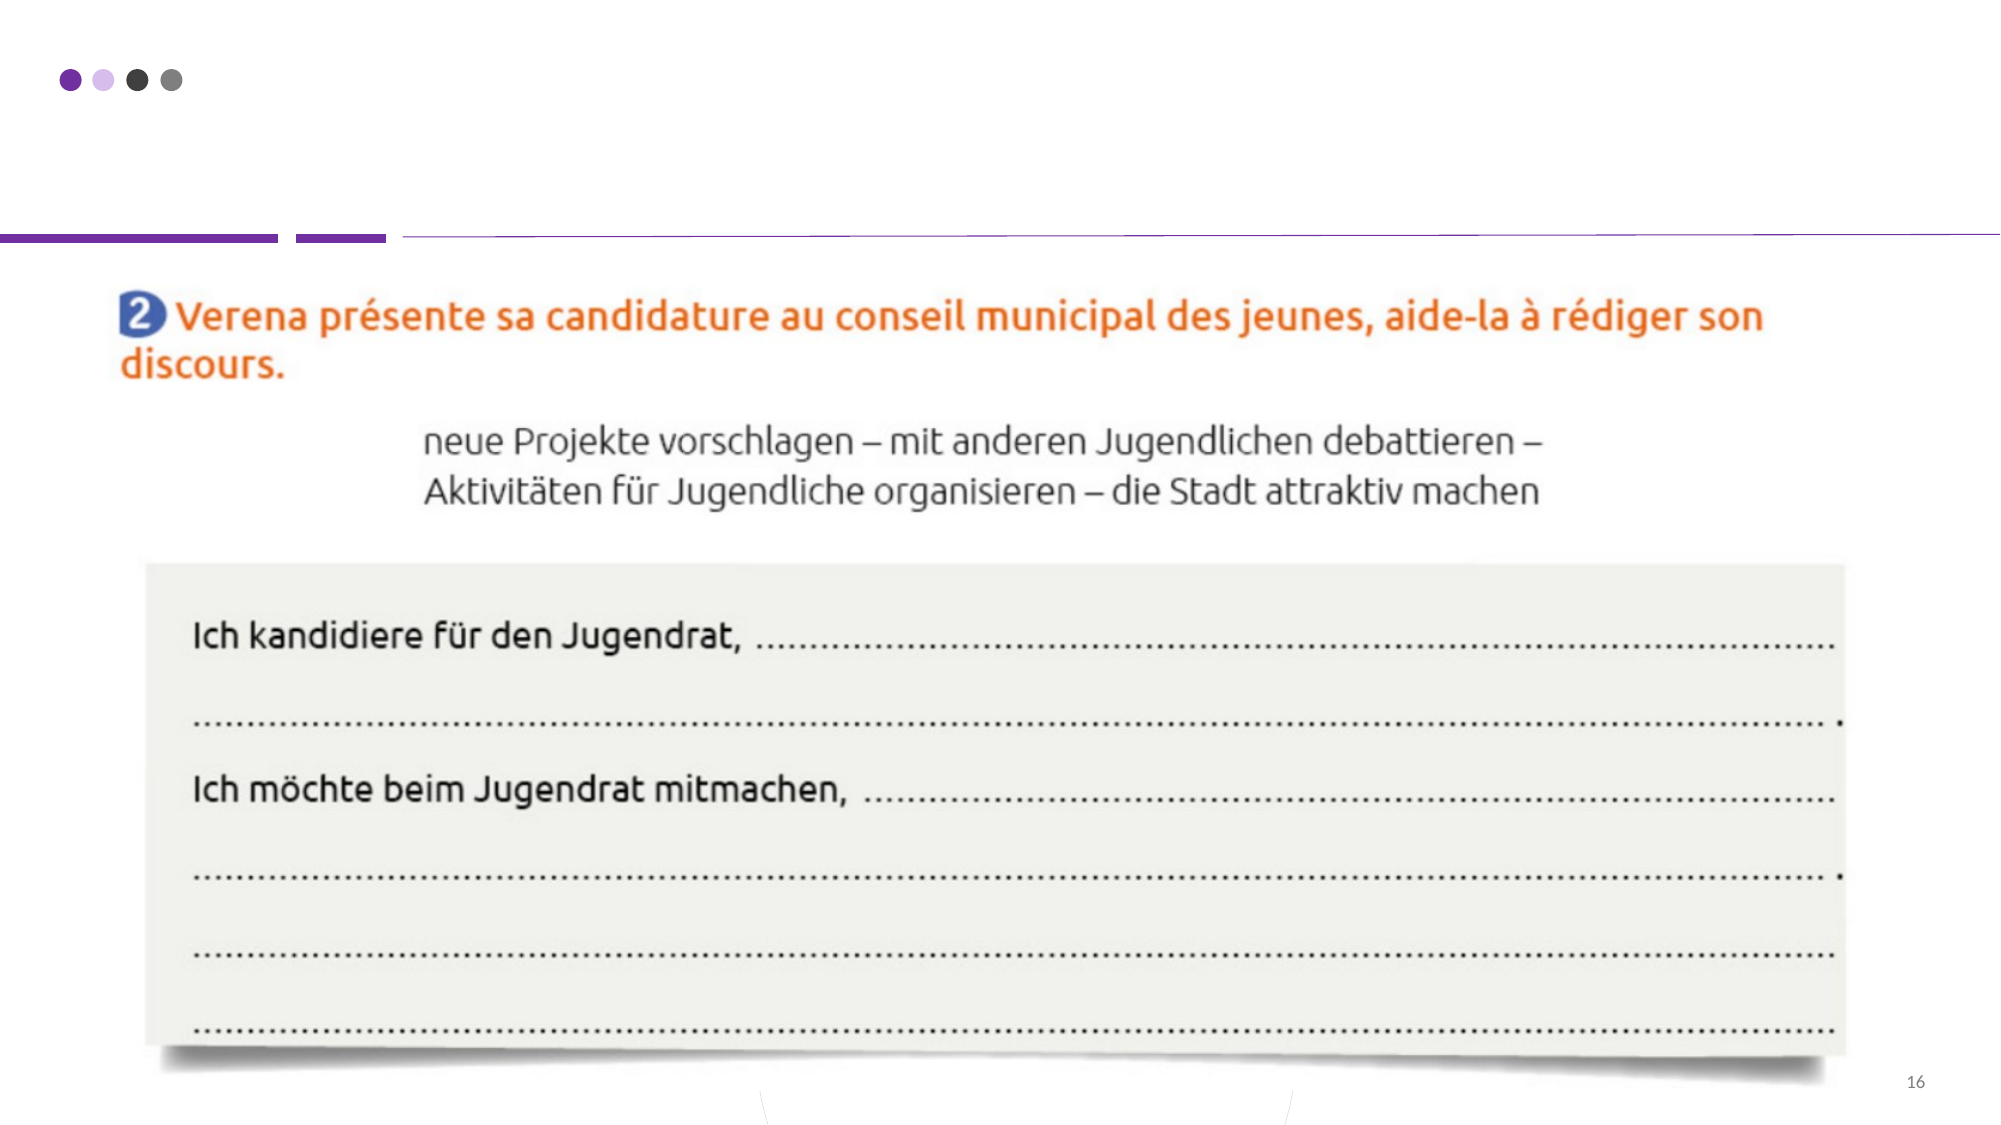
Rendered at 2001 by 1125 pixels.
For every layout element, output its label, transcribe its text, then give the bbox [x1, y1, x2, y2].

picture [90, 267, 1878, 1092]
slide_number 16 [1490, 1060, 1941, 1102]
